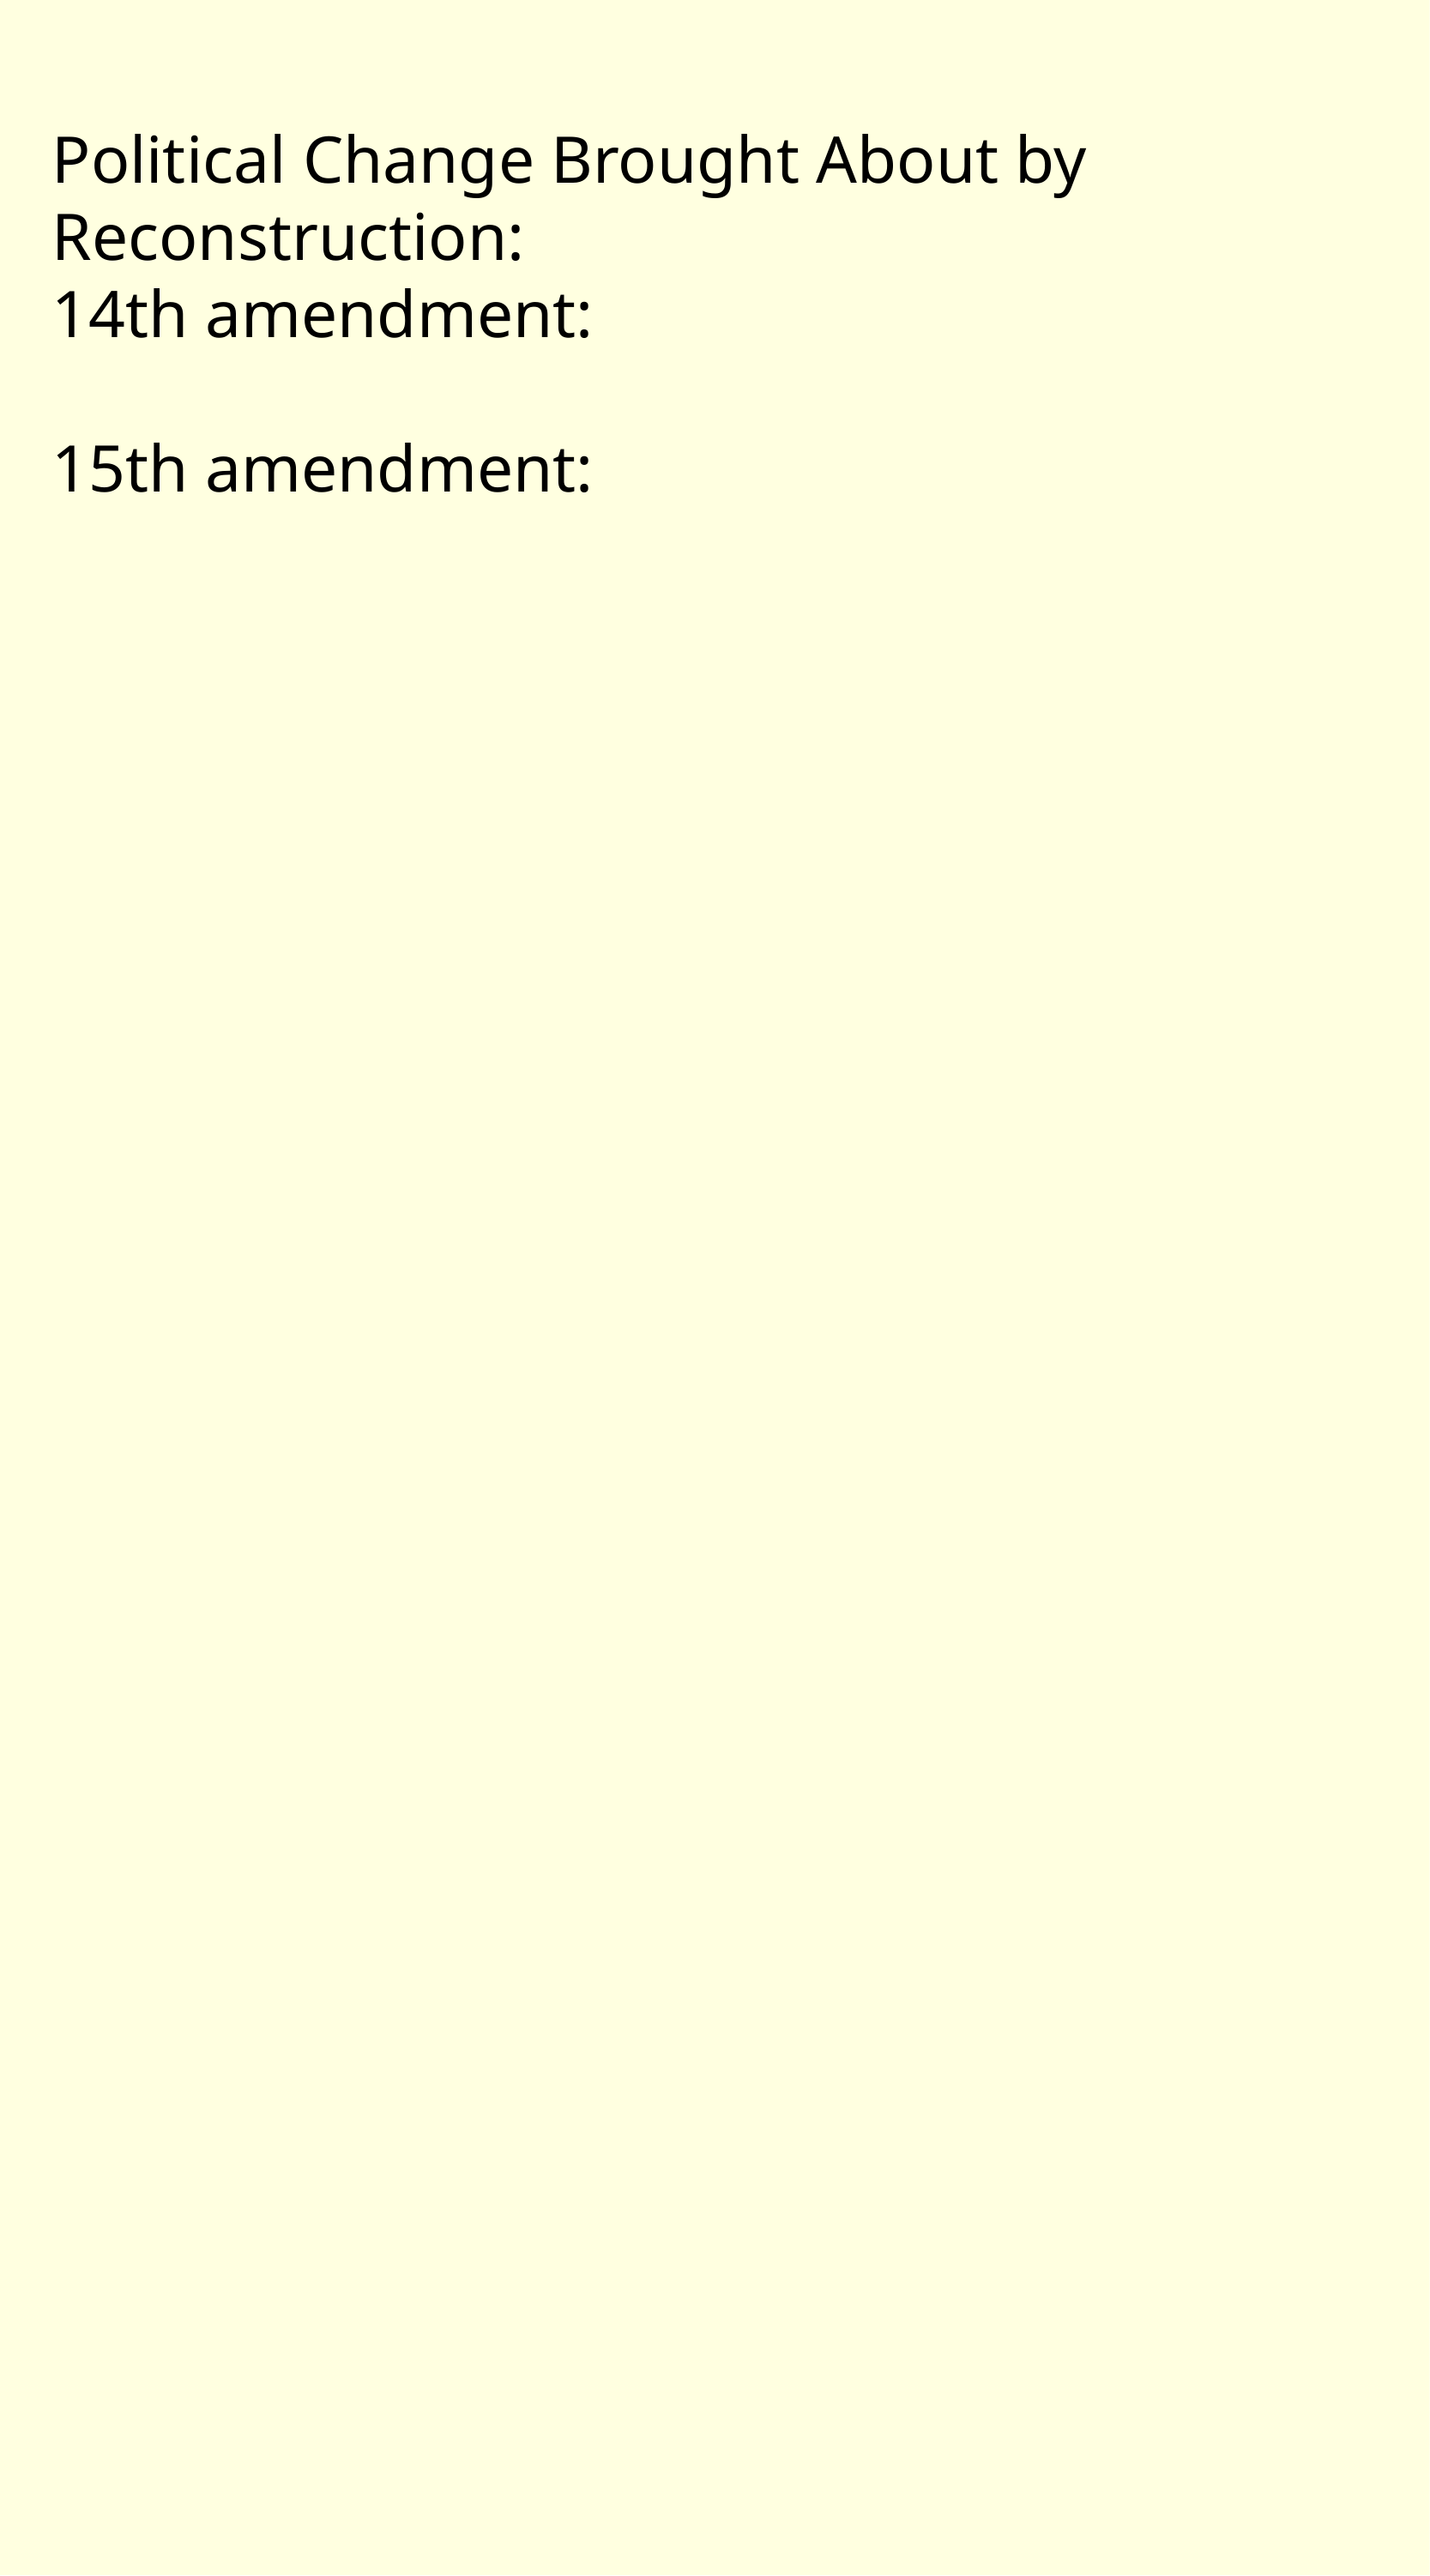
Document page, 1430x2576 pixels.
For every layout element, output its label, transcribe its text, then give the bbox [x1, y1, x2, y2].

text_box Political Change Brought About by Reconstruction: 14th amendment: 15th amendment: [39, 112, 1410, 511]
